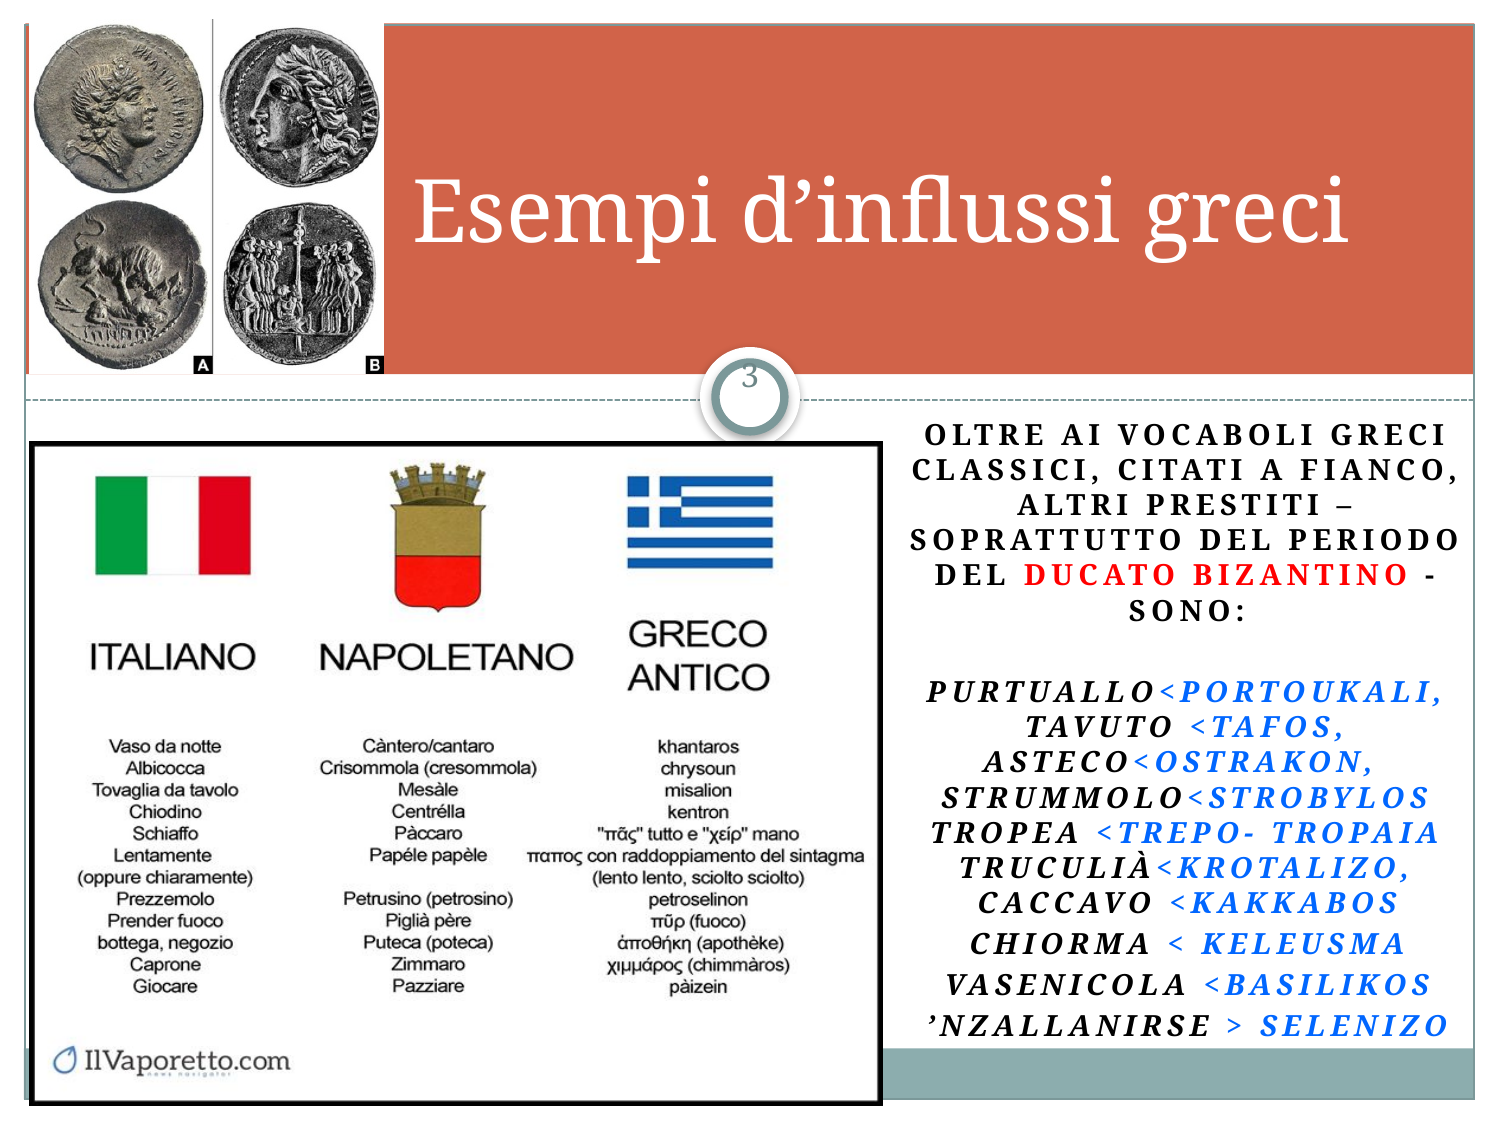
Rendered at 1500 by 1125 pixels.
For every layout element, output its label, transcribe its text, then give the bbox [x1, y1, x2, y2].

picture [29, 441, 883, 1107]
list Oltre ai vocaboli greci classici, citati a fianco, altri prestiti – soprattutto dEl periodo DEL DUCATO bizantino - sono: purtuallo<portoukali, tavuto <tafos, asteco<ostrakon, strummolo<strobylos Tropea <trepo- TROPAIA truculiÀ<krotalizo, caccavo <kakkabos CHIORMA < KELEUsMA Vasenicola <BASILIKOS ’NZALLANIRSE > SELENIZO [891, 408, 1483, 1059]
picture [29, 18, 385, 374]
title Esempi d’influssi greci [390, 87, 1394, 268]
slide_number 3 [712, 336, 788, 417]
